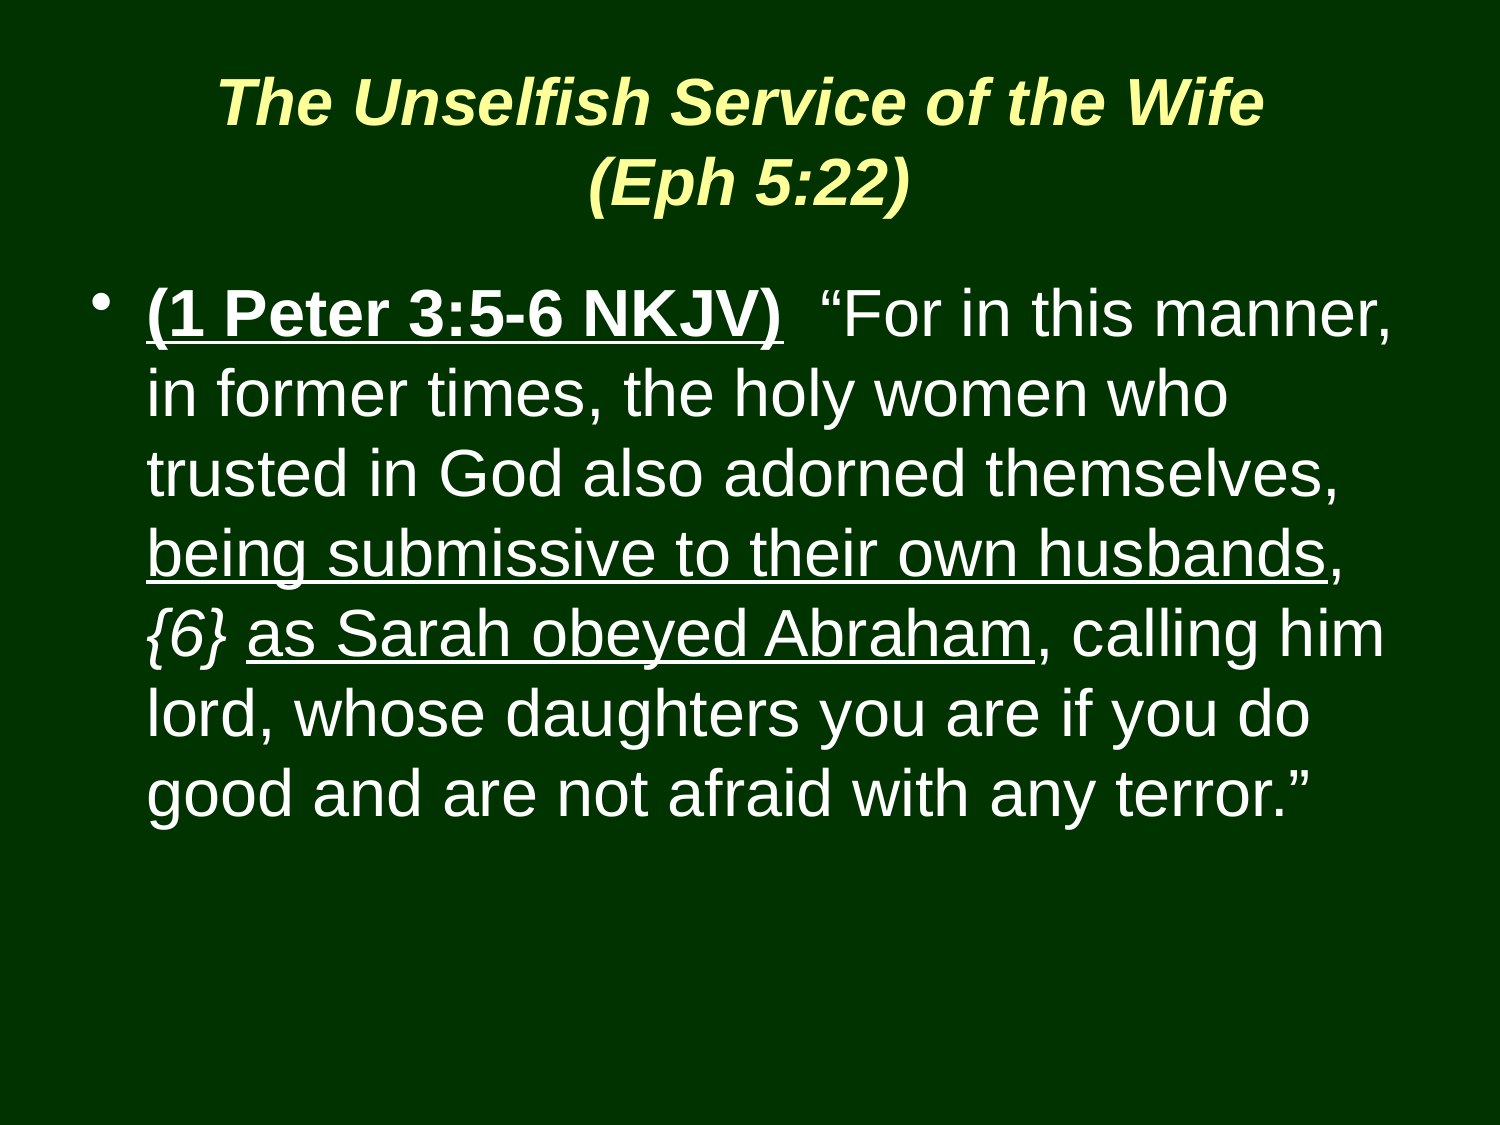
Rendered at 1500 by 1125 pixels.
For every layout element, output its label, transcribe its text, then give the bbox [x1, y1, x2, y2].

list (1 Peter 3:5-6 NKJV) “For in this manner, in former times, the holy women who trusted in God also adorned themselves, being submissive to their own husbands, {6} as Sarah obeyed Abraham, calling him lord, whose daughters you are if you do good and are not afraid with any terror.” [75, 262, 1425, 1005]
title The Unselfish Service of the Wife (Eph 5:22) [75, 45, 1425, 233]
